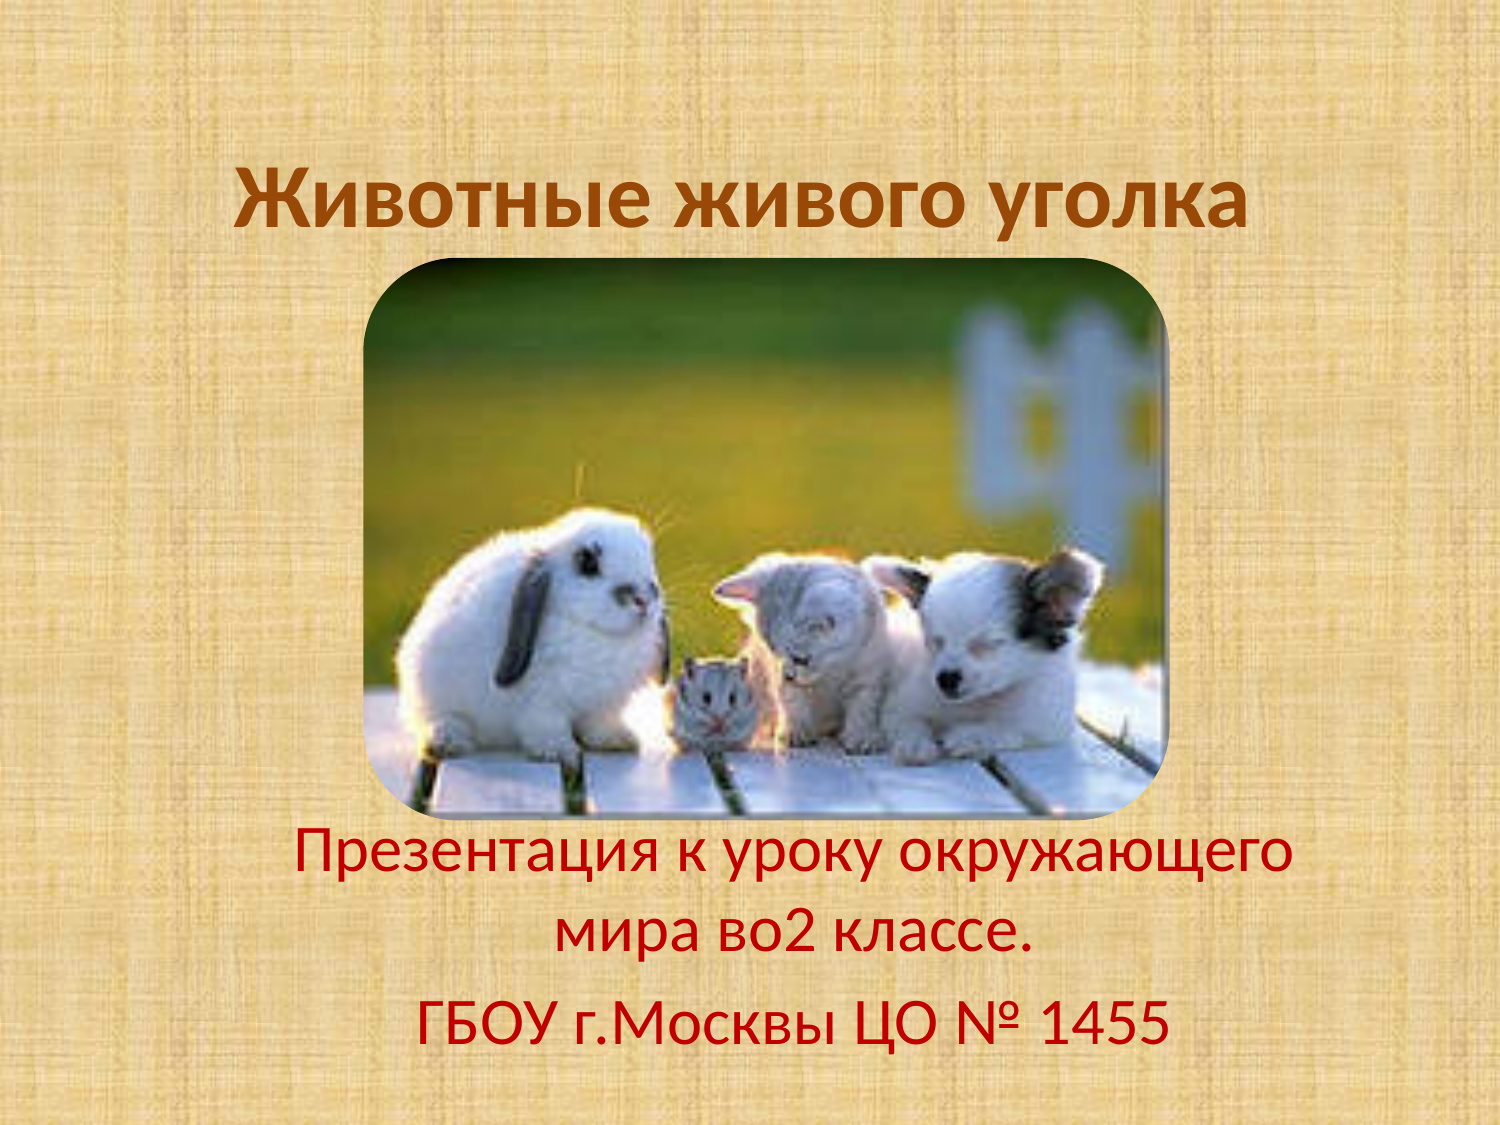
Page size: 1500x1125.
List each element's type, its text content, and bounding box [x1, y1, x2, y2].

picture [0, 0, 1500, 1125]
title Животные живого уголка [105, 70, 1381, 312]
subtitle Презентация к уроку окружающего мира во2 классе. ГБОУ г.Москвы ЦО № 1455 [269, 796, 1320, 1085]
